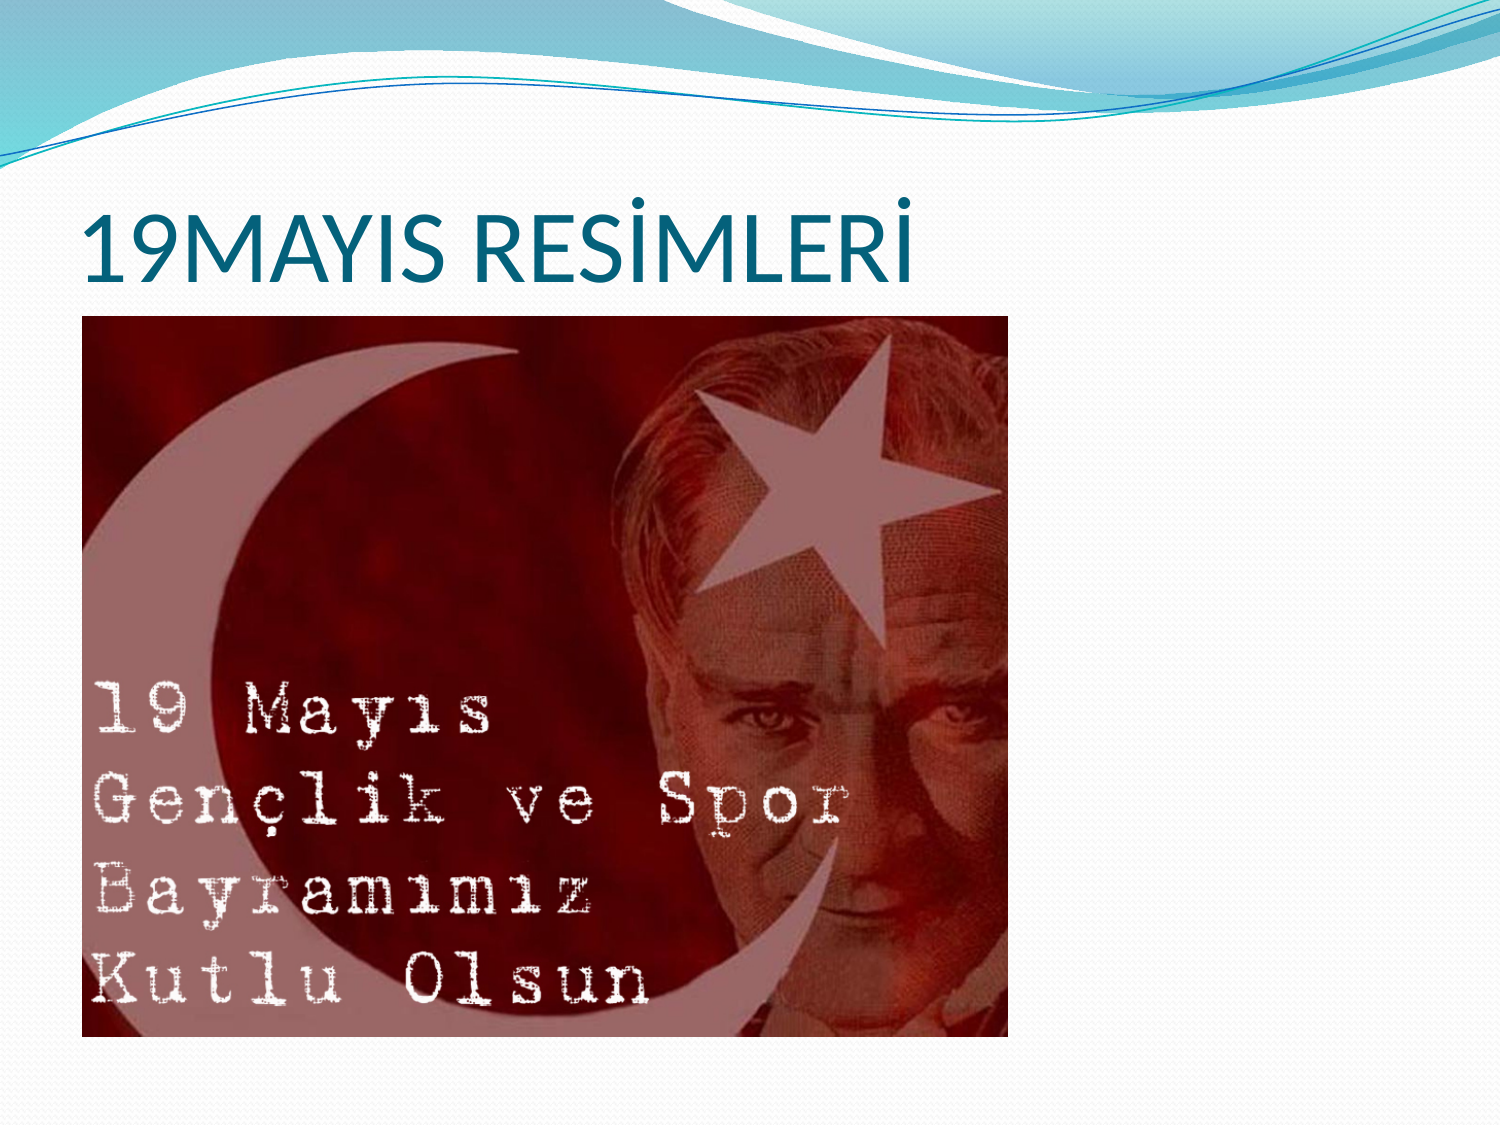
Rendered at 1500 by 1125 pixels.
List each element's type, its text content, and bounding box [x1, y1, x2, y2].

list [81, 316, 1009, 1037]
title 19MAYIS RESİMLERİ [75, 115, 1425, 303]
